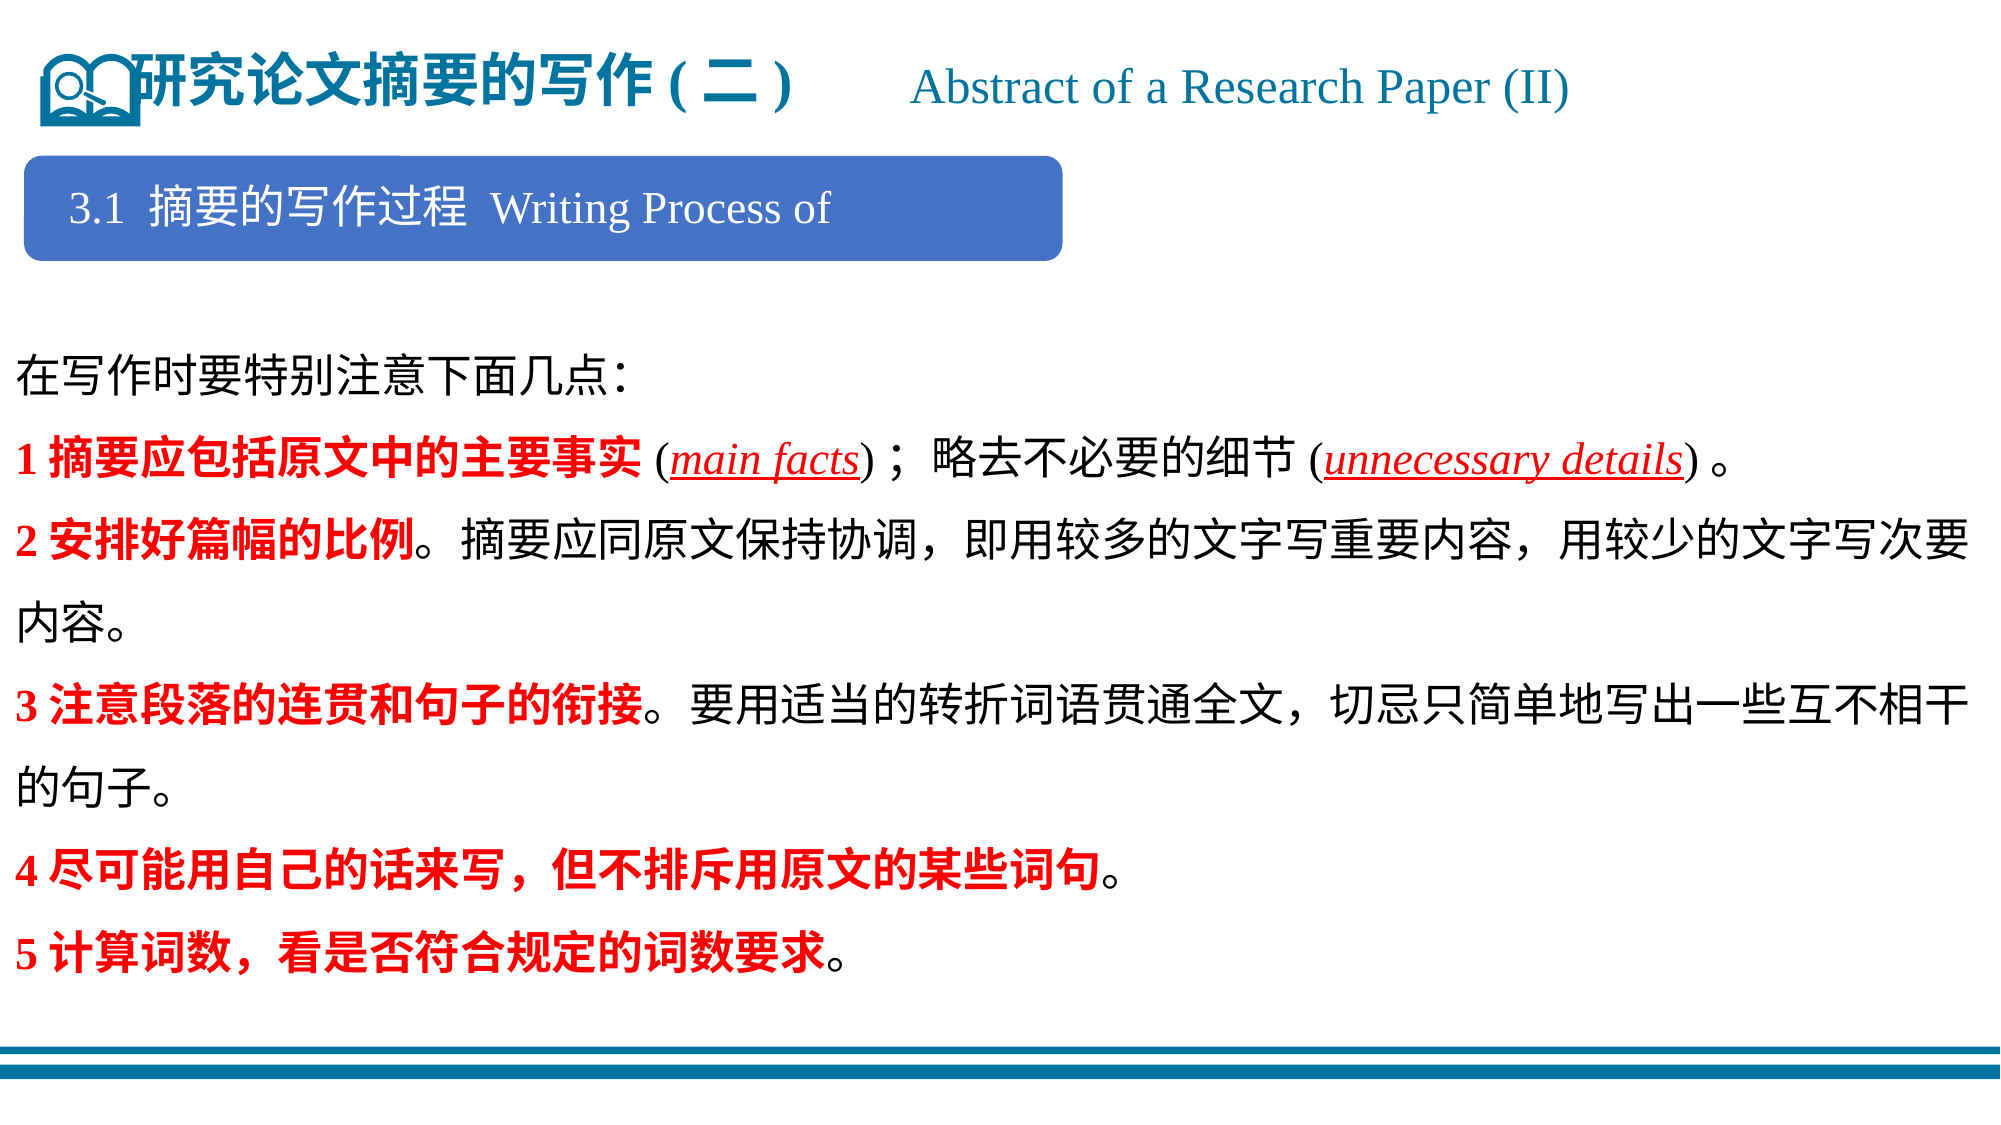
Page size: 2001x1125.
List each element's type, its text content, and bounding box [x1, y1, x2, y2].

text_box 在写作时要特别注意下面几点： 1摘要应包括原文中的主要事实(main facts)；略去不必要的细节(unnecessary details)。 2安排好篇幅的比例。摘要应同原文保持协调，即用较多的文字写重要内容，用较少的文字写次要内容。 3注意段落的连贯和句子的衔接。要用适当的转折词语贯通全文，切忌只简单地写出一些互不相干的句子。 4尽可能用自己的话来写，但不排斥用原文的某些词句。 5计算词数，看是否符合规定的词数要求。 [0, 252, 2000, 1045]
text_box Abstract of a Research Paper (II) [695, 46, 1798, 121]
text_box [24, 153, 1063, 261]
text_box 研究论文摘要的写作(二) [0, 35, 938, 121]
